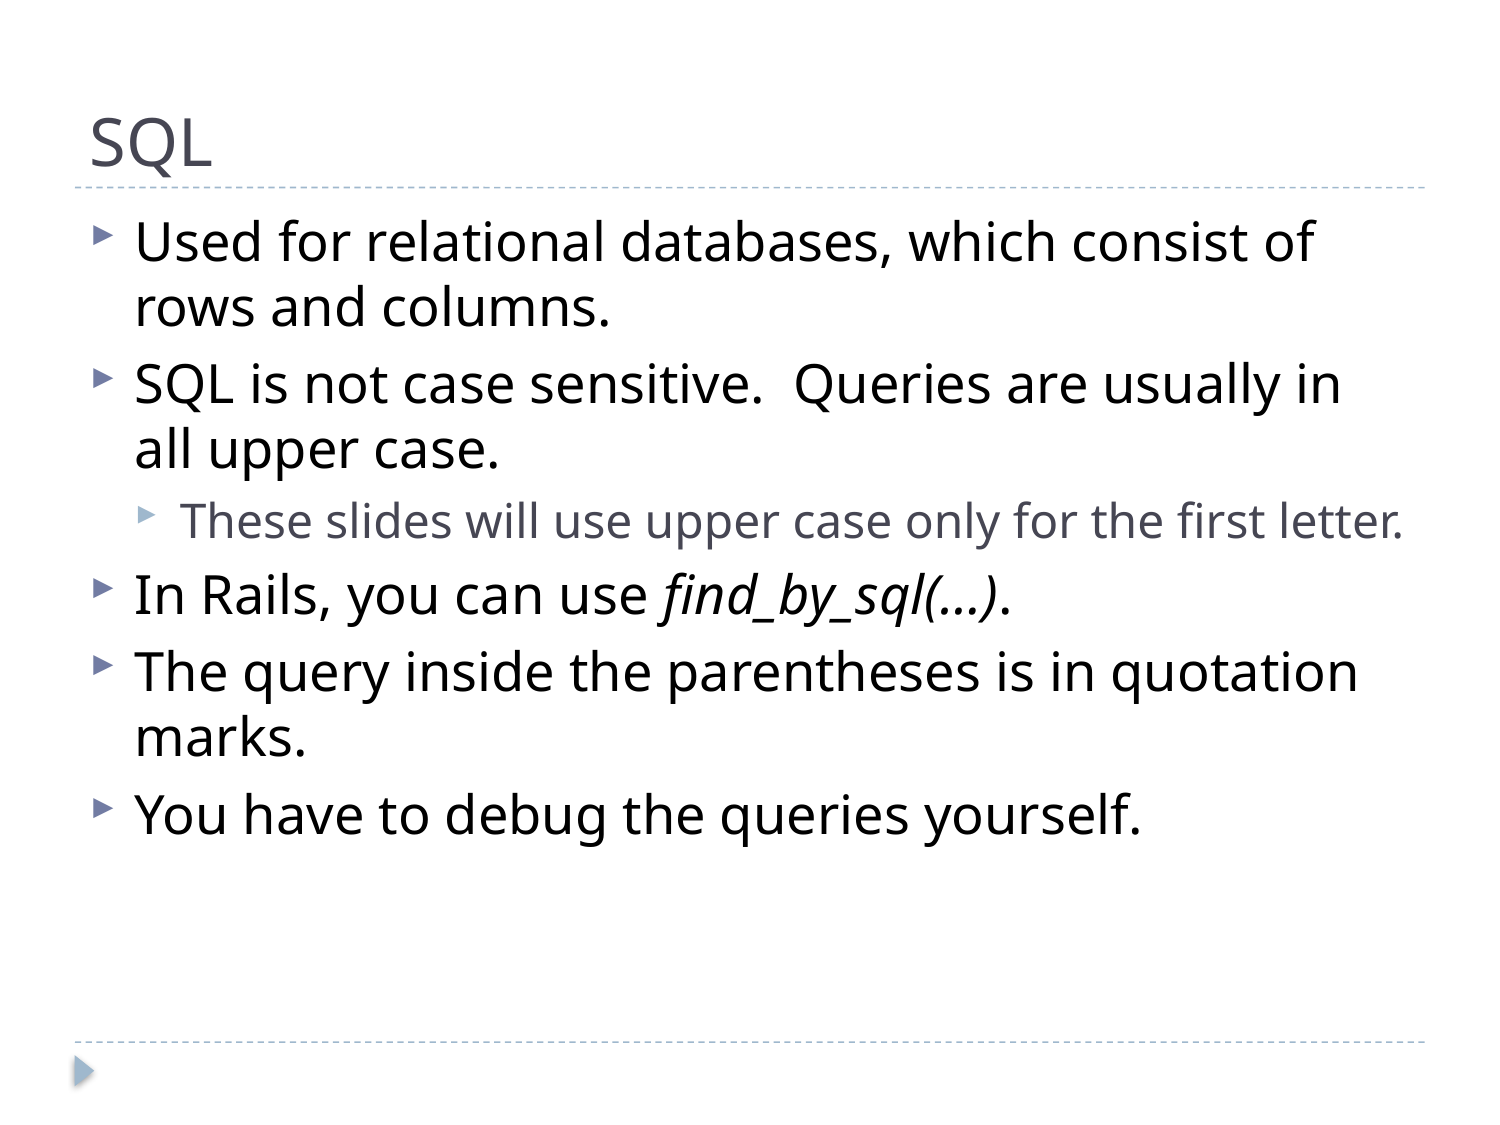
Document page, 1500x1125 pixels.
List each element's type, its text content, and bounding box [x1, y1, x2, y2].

list Used for relational databases, which consist of rows and columns. SQL is not case sensitive. Queries are usually in all upper case. These slides will use upper case only for the first letter. In Rails, you can use find_by_sql(…). The query inside the parentheses is in quotation marks. You have to debug the queries yourself. [75, 200, 1425, 1010]
title SQL [75, 24, 1425, 188]
